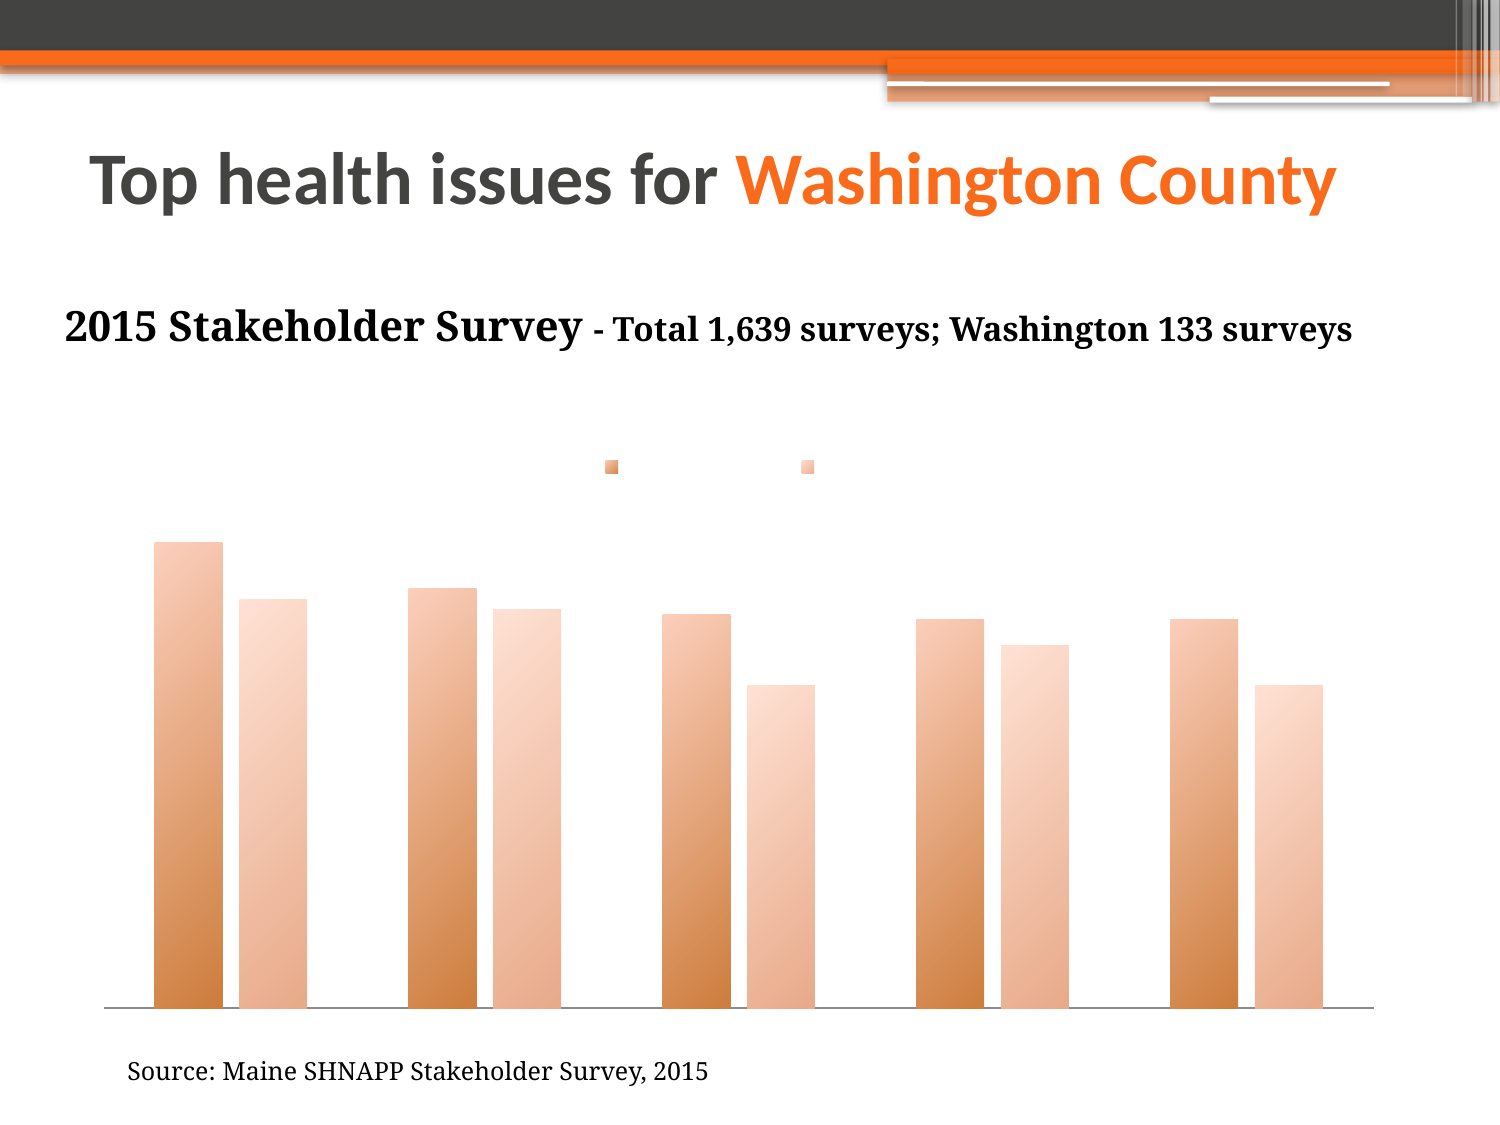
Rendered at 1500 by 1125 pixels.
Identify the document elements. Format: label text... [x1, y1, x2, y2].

text_box 2015 Stakeholder Survey - Total 1,639 surveys; Washington 133 surveys [50, 292, 1425, 358]
title Top health issues for Washington County [75, 87, 1425, 263]
text_box Source: Maine SHNAPP Stakeholder Survey, 2015 [112, 1059, 763, 1093]
chart [77, 357, 1401, 1049]
